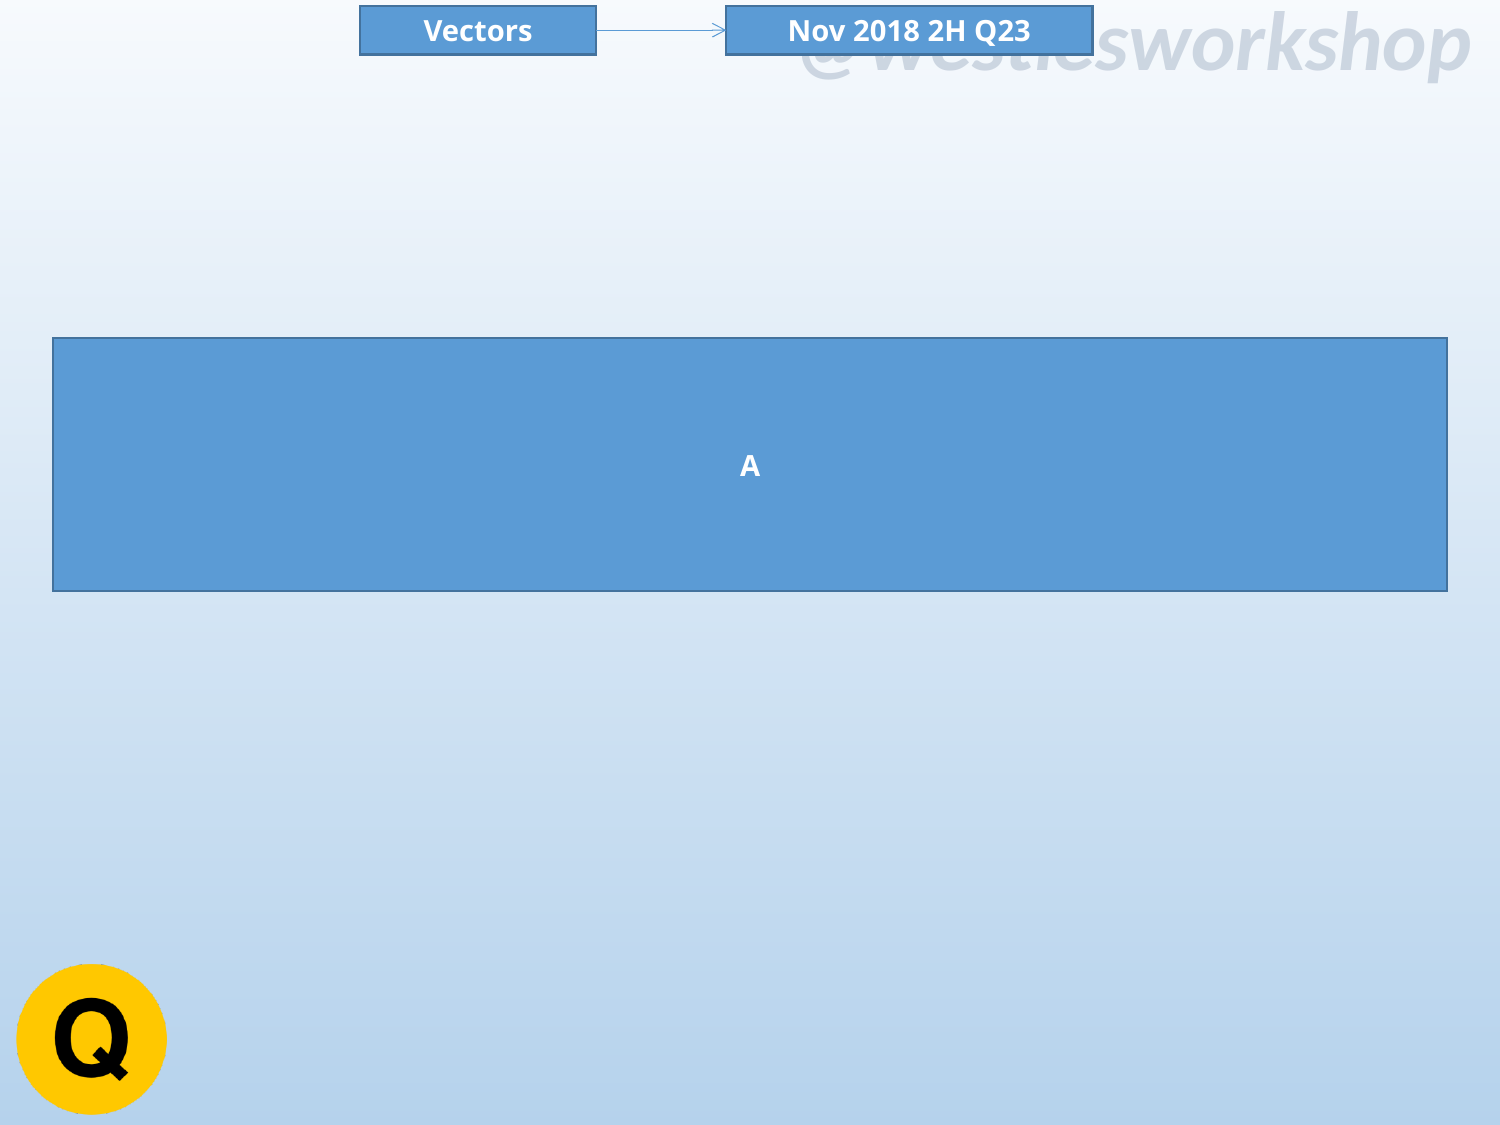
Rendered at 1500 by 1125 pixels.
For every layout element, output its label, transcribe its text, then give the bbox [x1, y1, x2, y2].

text_box Nov 2018 2H Q23 [725, 5, 1094, 56]
text_box Vectors [359, 5, 597, 56]
picture [53, 338, 1447, 591]
picture [0, 940, 191, 1125]
